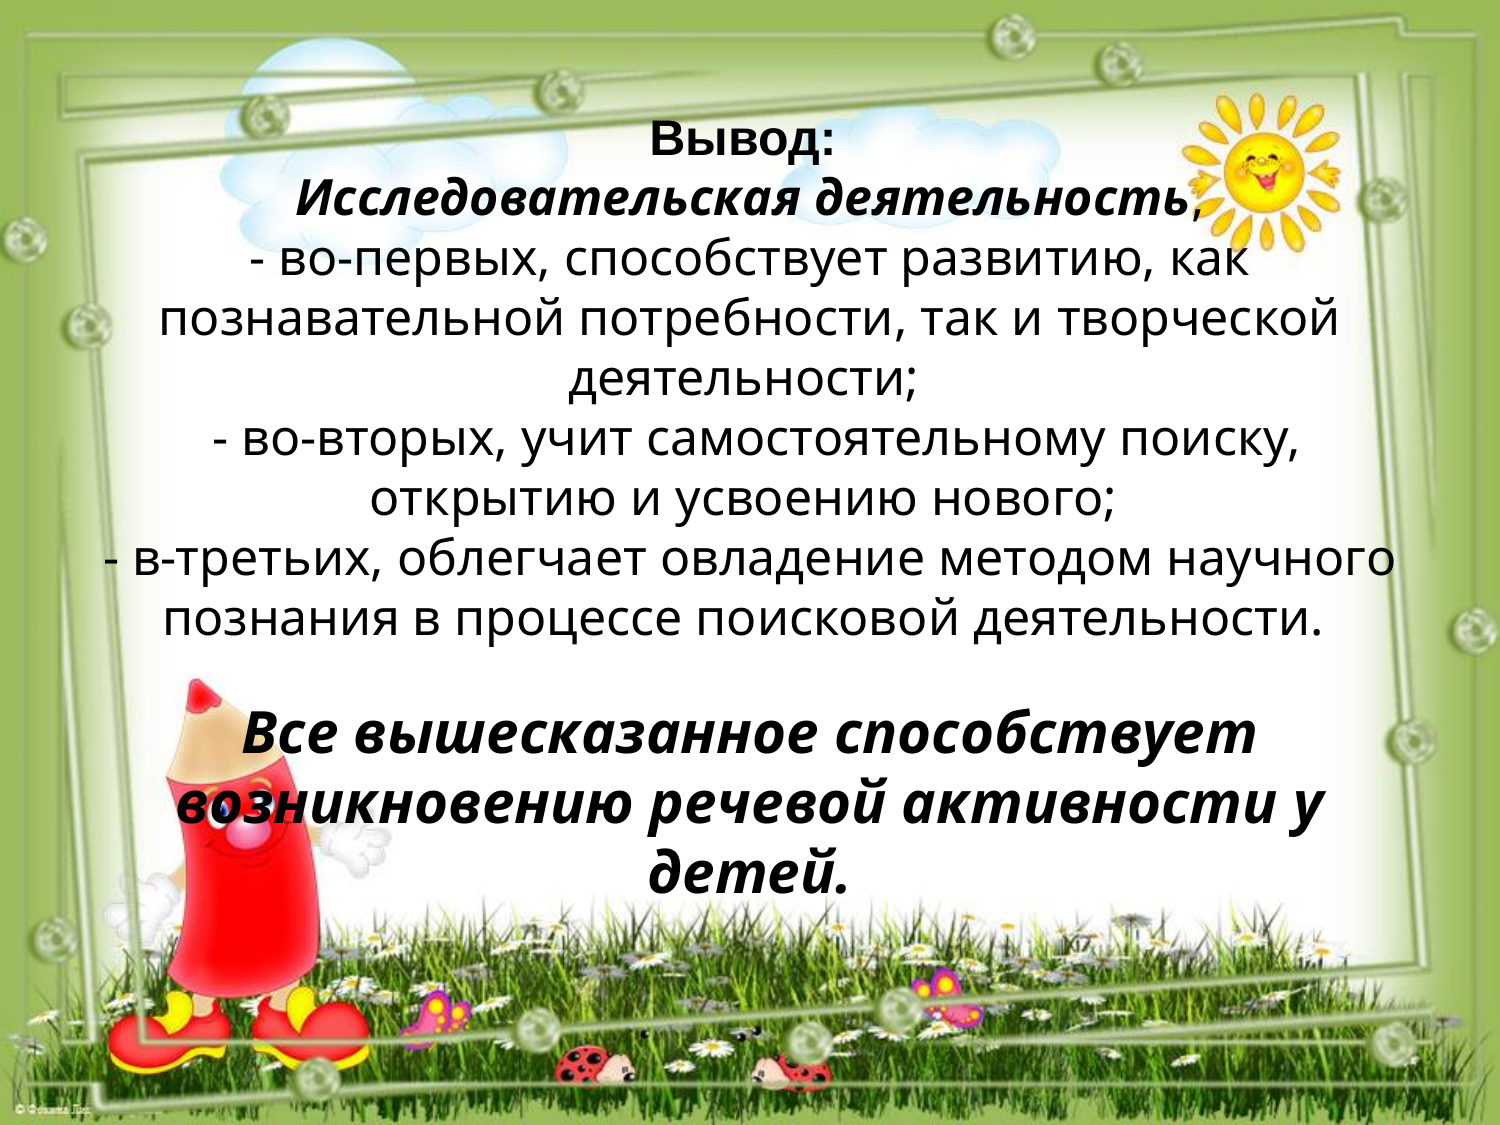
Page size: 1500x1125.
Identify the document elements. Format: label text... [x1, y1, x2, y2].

text_box Вывод: Исследовательская деятельность, - во-первых, способствует развитию, как познавательной потребности, так и творческой деятельности; - во-вторых, учит самостоятельному поиску, открытию и усвоению нового; - в-третьих, облегчает овладение методом научного познания в процессе поисковой деятельности. Все вышесказанное способствует возникновению речевой активности у детей. [70, 97, 1430, 963]
picture [0, 0, 1500, 1125]
